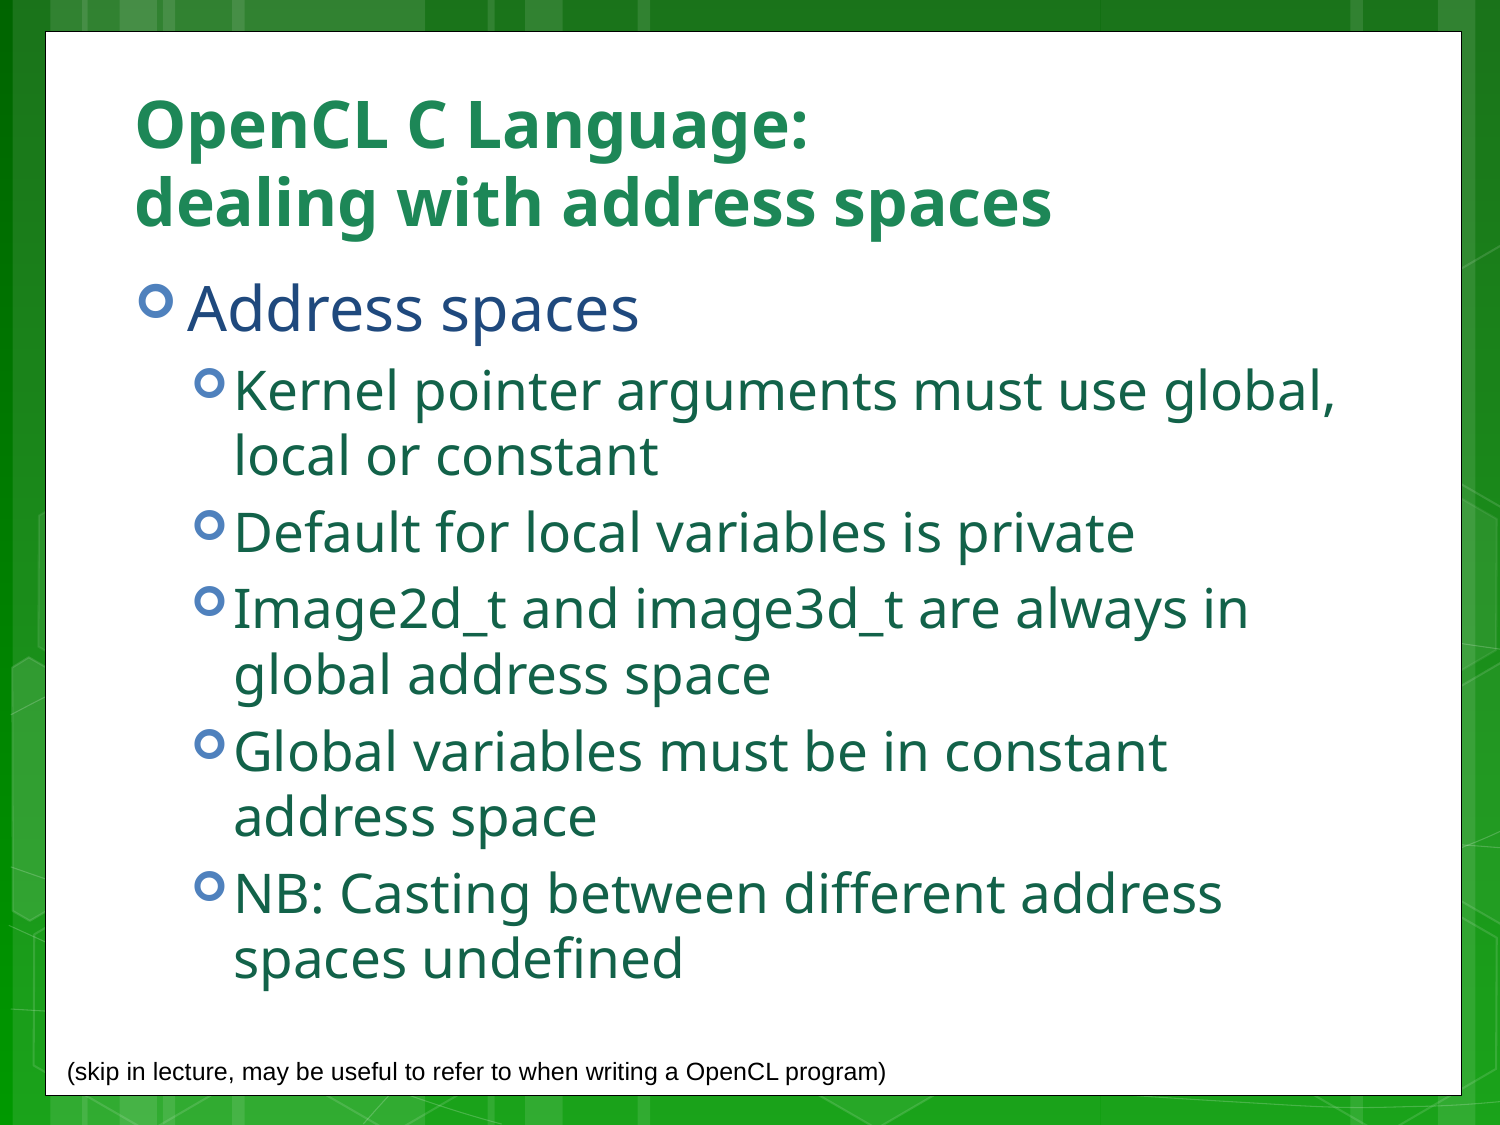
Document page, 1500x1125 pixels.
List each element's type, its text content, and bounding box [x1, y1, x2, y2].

title OpenCL C Language: dealing with address spaces [119, 73, 1383, 248]
text_box (skip in lecture, may be useful to refer to when writing a OpenCL program) [52, 1048, 904, 1093]
list Address spaces Kernel pointer arguments must use global, local or constant Default for local variables is private Image2d_t and image3d_t are always in global address space Global variables must be in constant address space NB: Casting between different address spaces undefined [119, 261, 1383, 1004]
